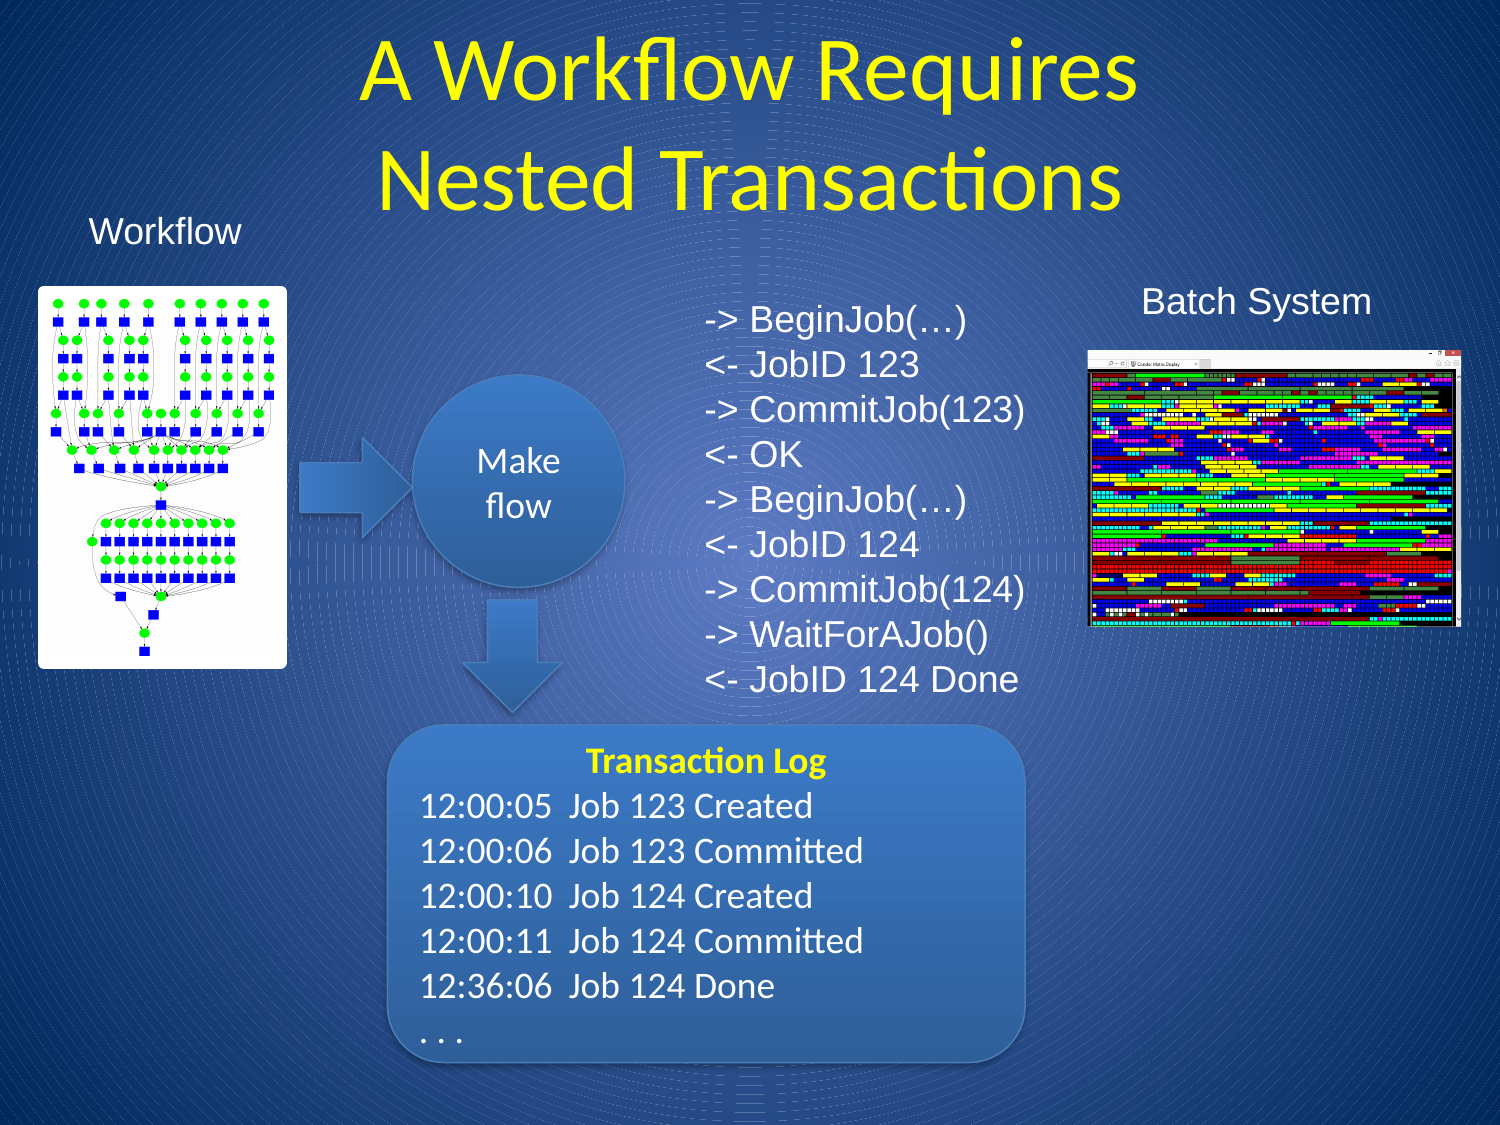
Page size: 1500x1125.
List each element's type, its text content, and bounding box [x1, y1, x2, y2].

picture [1087, 349, 1462, 627]
text_box [461, 599, 564, 714]
text_box Workflow [73, 199, 257, 260]
title A Workflow Requires Nested Transactions [74, 24, 1426, 213]
text_box Make flow [411, 374, 626, 589]
text_box Batch System [1126, 224, 1388, 330]
picture [49, 297, 275, 657]
text_box Transaction Log 12:00:05 Job 123 Created 12:00:06 Job 123 Committed 12:00:10 Job 124 Created 12:00:11 Job 124 Committed 12:36:06 Job 124 Done . . . [386, 724, 1026, 1064]
text_box -> BeginJob(…) <- JobID 123 -> CommitJob(123) <- OK -> BeginJob(…) <- JobID 124 -> CommitJob(124) -> WaitForAJob() <- JobID 124 Done [689, 287, 1041, 708]
text_box [299, 436, 414, 539]
